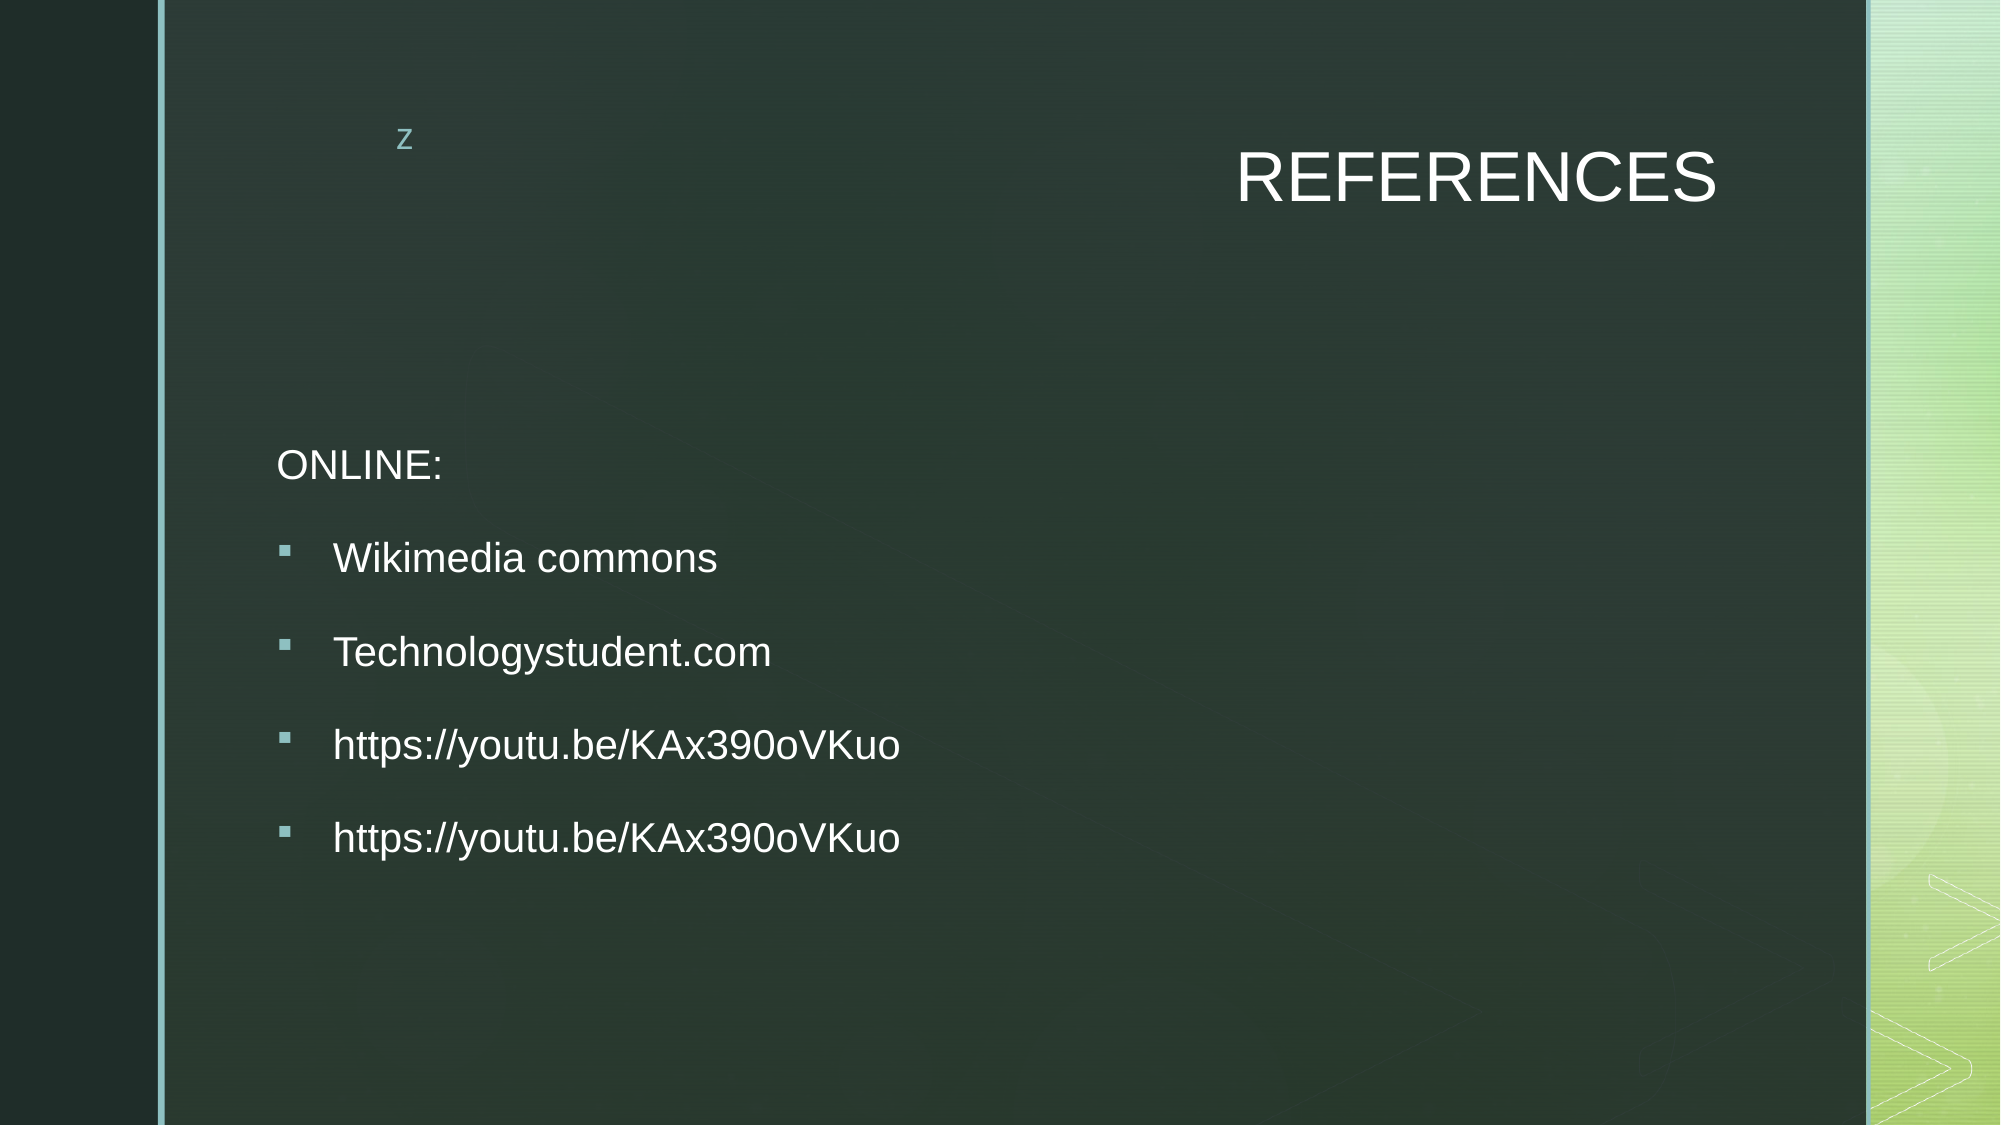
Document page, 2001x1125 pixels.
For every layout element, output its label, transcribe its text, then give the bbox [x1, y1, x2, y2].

picture [1871, 0, 2001, 1125]
list ONLINE: Wikimedia commons Technologystudent.com https://youtu.be/KAx390oVKuo https://youtu.be/KAx390oVKuo [261, 336, 1734, 1038]
title REFERENCES [428, 132, 1734, 310]
